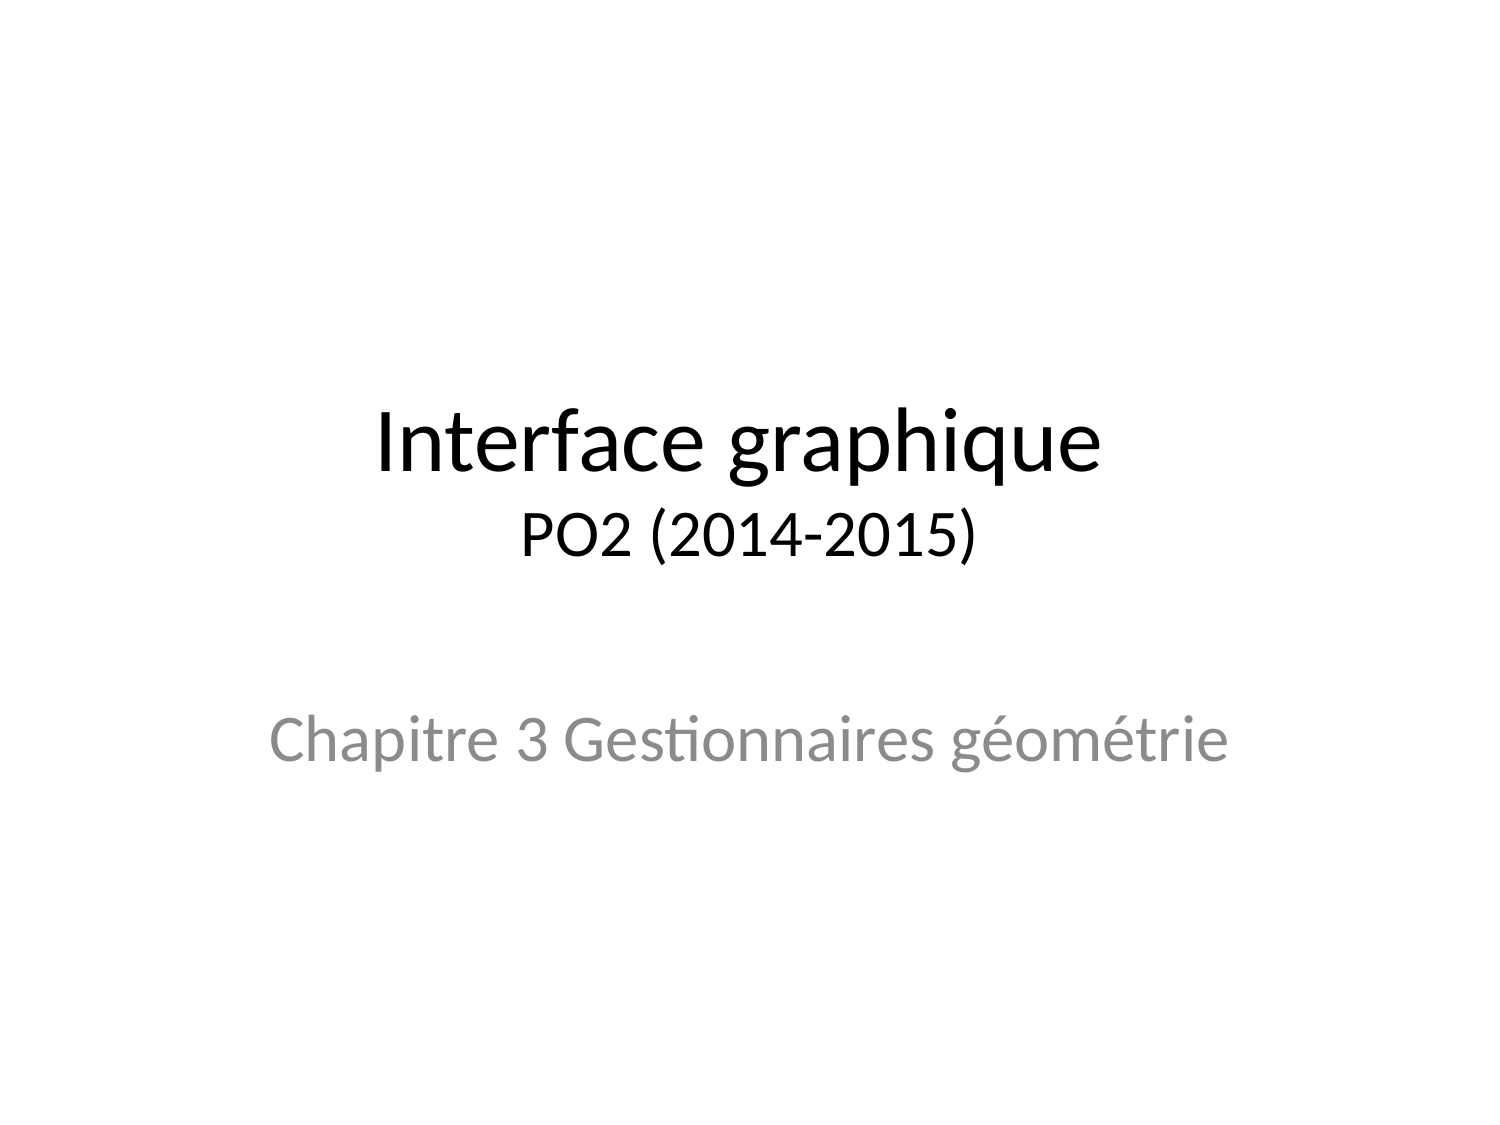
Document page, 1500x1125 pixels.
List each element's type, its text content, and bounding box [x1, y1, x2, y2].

title Interface graphique PO2 (2014-2015) [112, 312, 1388, 638]
subtitle Chapitre 3 Gestionnaires géométrie [225, 687, 1275, 850]
